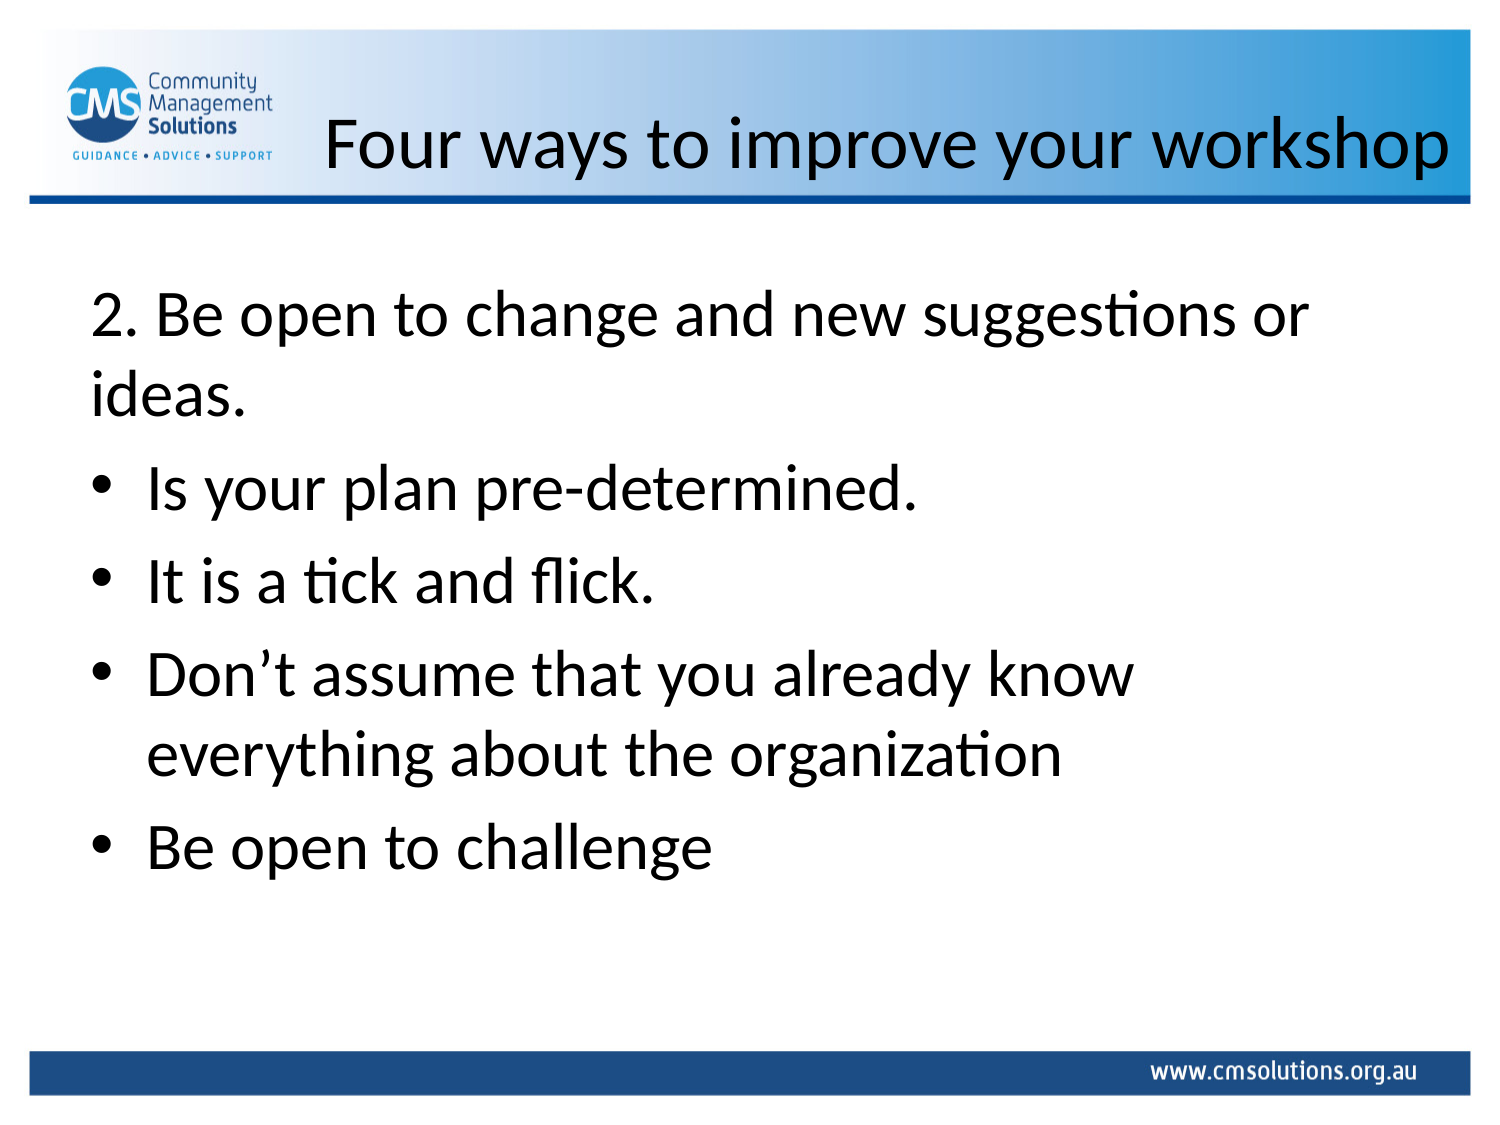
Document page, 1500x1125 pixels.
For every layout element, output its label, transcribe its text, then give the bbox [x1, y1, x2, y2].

picture [0, 1026, 1500, 1125]
picture [0, 0, 1500, 231]
list 2. Be open to change and new suggestions or ideas. Is your plan pre-determined. It is a tick and flick. Don’t assume that you already know everything about the organization Be open to challenge [75, 262, 1425, 1005]
title Four ways to improve your workshop [276, 45, 1500, 233]
